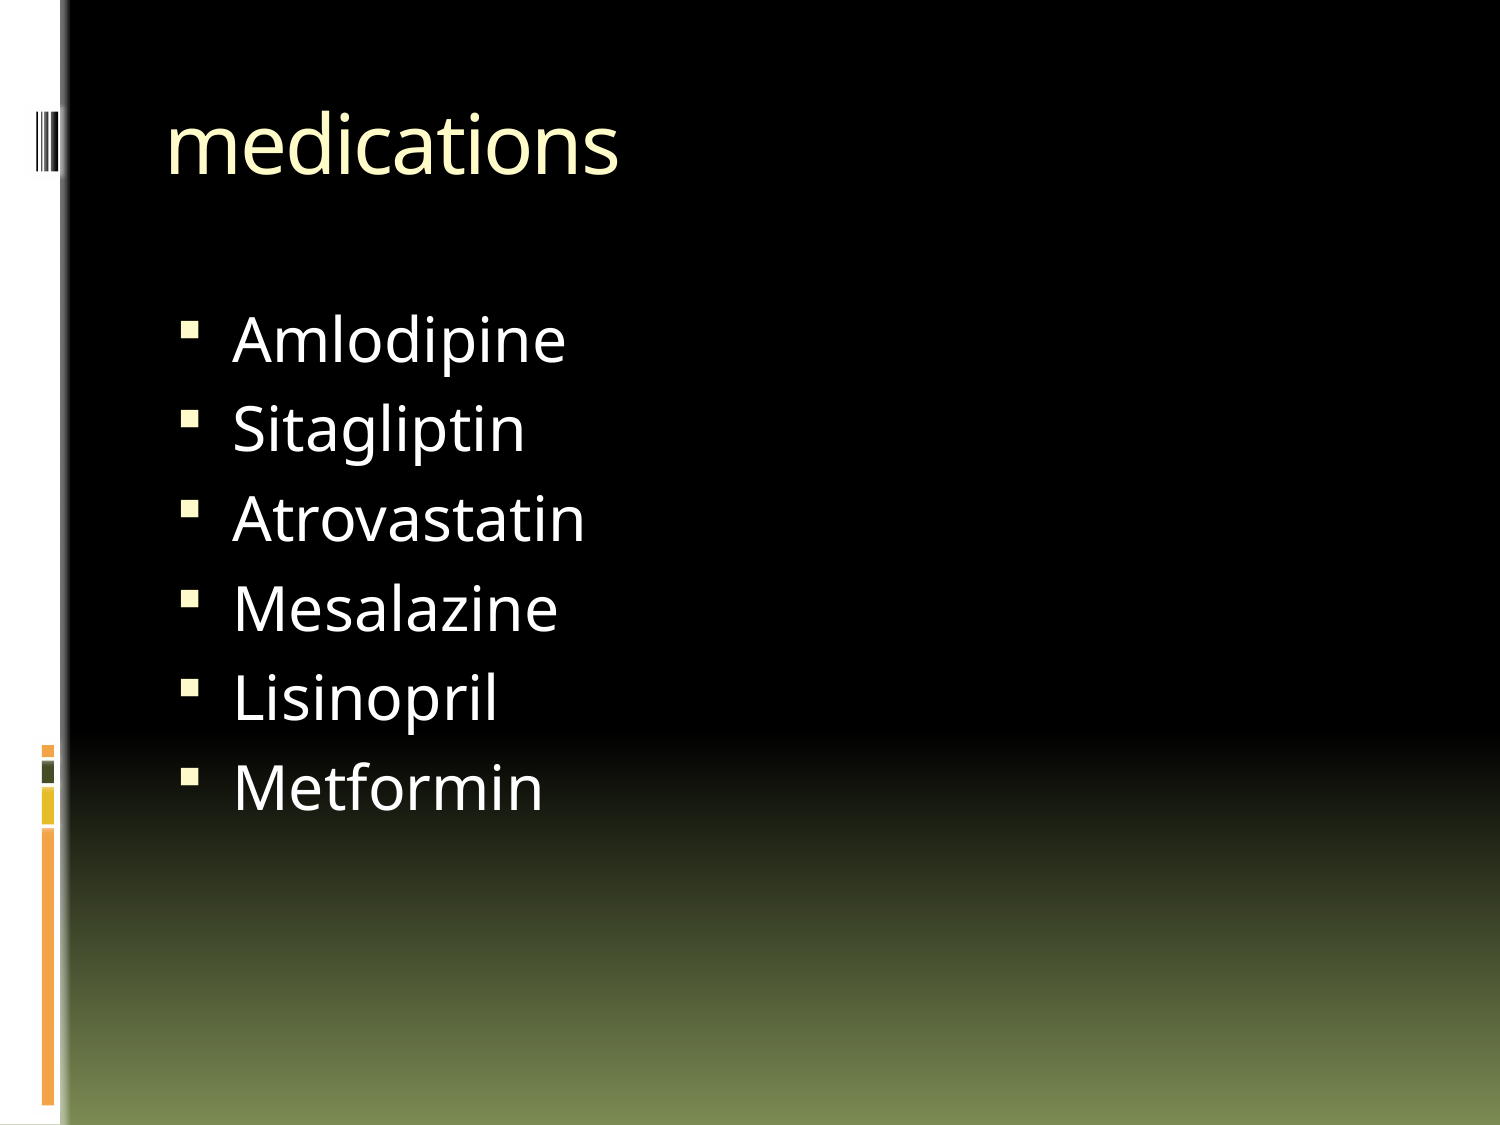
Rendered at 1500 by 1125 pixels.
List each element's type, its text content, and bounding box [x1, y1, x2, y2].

title medications [150, 83, 1425, 234]
list Amlodipine Sitagliptin Atrovastatin Mesalazine Lisinopril Metformin [150, 292, 1425, 1043]
